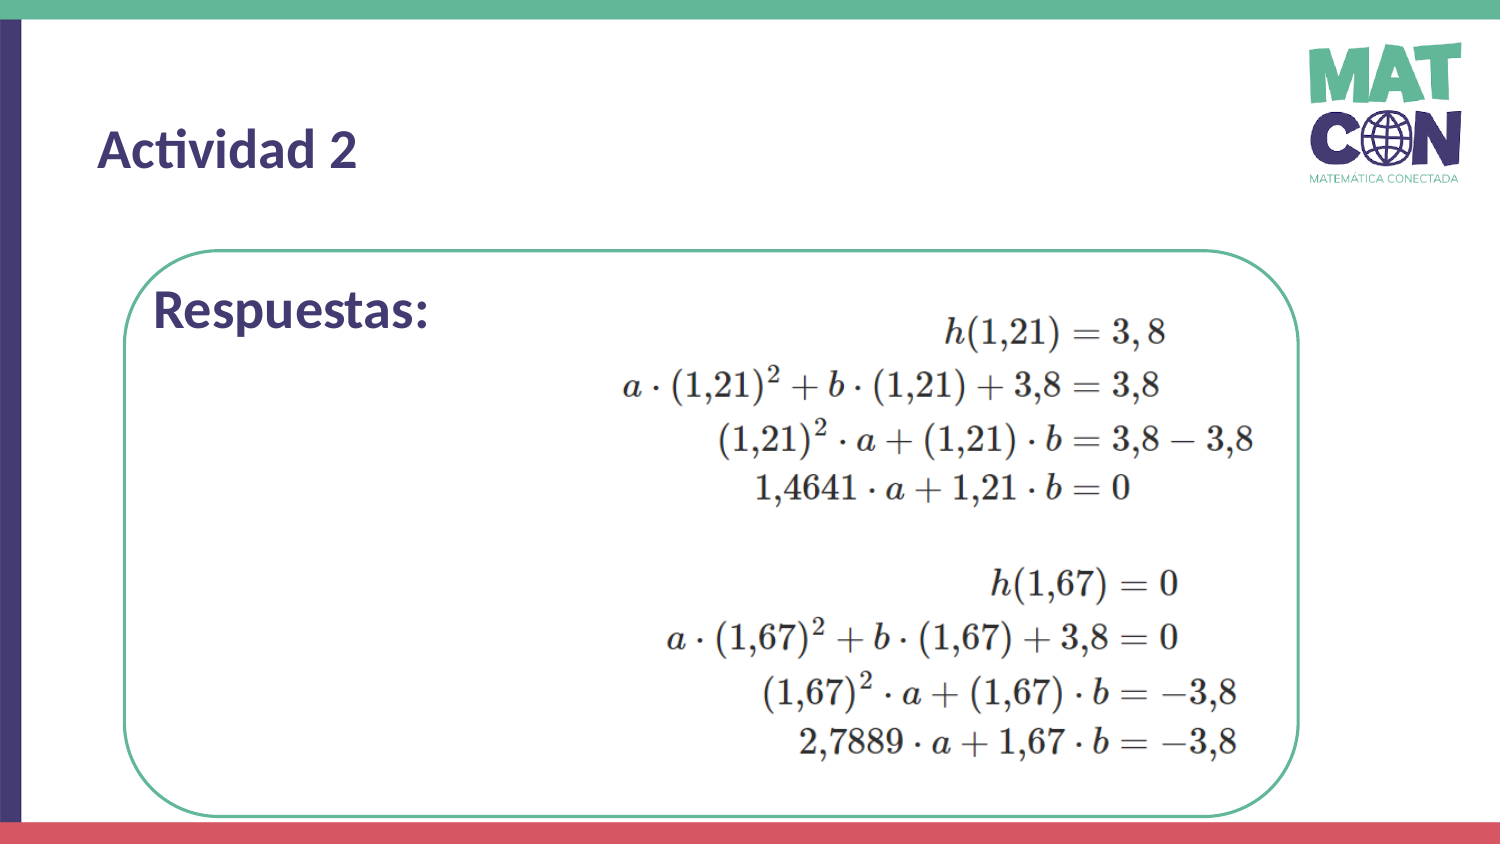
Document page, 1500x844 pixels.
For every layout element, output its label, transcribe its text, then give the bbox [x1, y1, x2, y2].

text_box Respuestas: [142, 266, 1006, 548]
text_box [124, 250, 1299, 817]
text_box Actividad 2 [86, 106, 950, 186]
picture [0, 0, 1500, 844]
